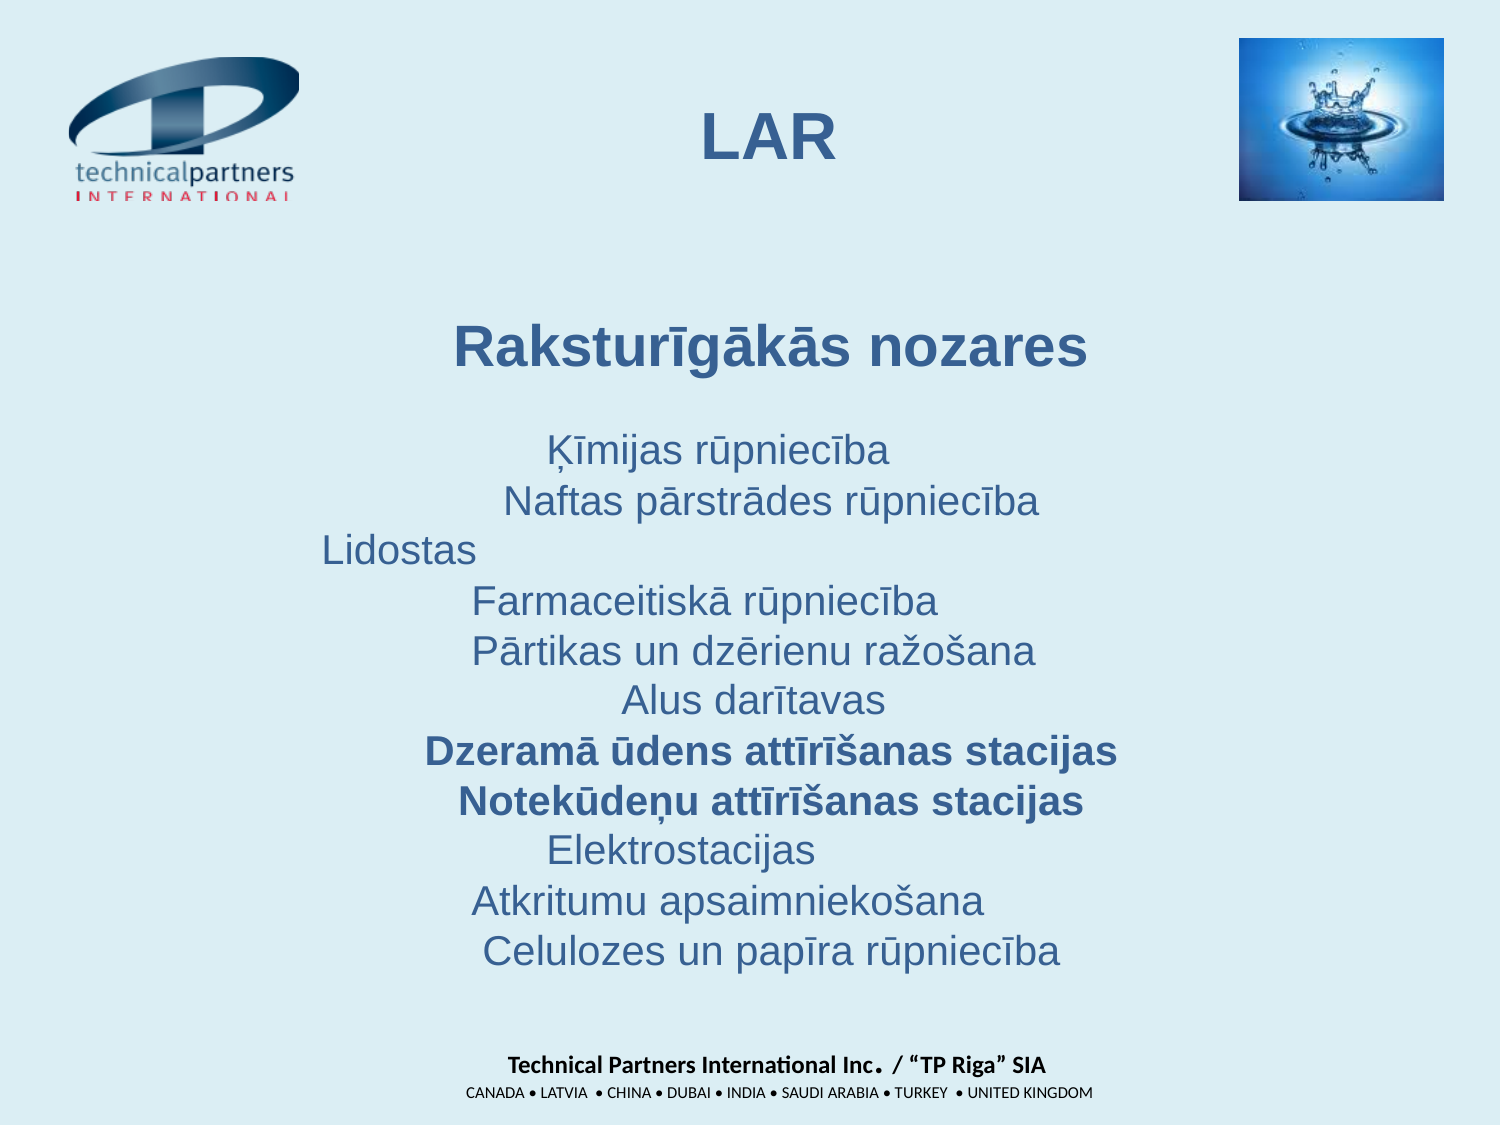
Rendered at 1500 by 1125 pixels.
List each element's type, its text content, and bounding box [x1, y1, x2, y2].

picture [68, 56, 300, 201]
text_box LAR [304, 85, 1234, 180]
text_box Technical Partners International Inc. / “TP Riga” SIA CANADA • LATVIA • CHINA • DUBAI • INDIA • SAUDI ARABIA • TURKEY • UNITED KINGDOM [201, 1029, 1359, 1125]
picture [1239, 38, 1444, 201]
text_box Raksturīgākās nozares Ķīmijas rūpniecība Naftas pārstrādes rūpniecība Lidostas Farmaceitiskā rūpniecība Pārtikas un dzērienu ražošana Alus darītavas Dzeramā ūdens attīrīšanas stacijas Notekūdeņu attīrīšanas stacijas Elektrostacijas Atkritumu apsaimniekošana Celulozes un papīra rūpniecība [99, 300, 1444, 981]
